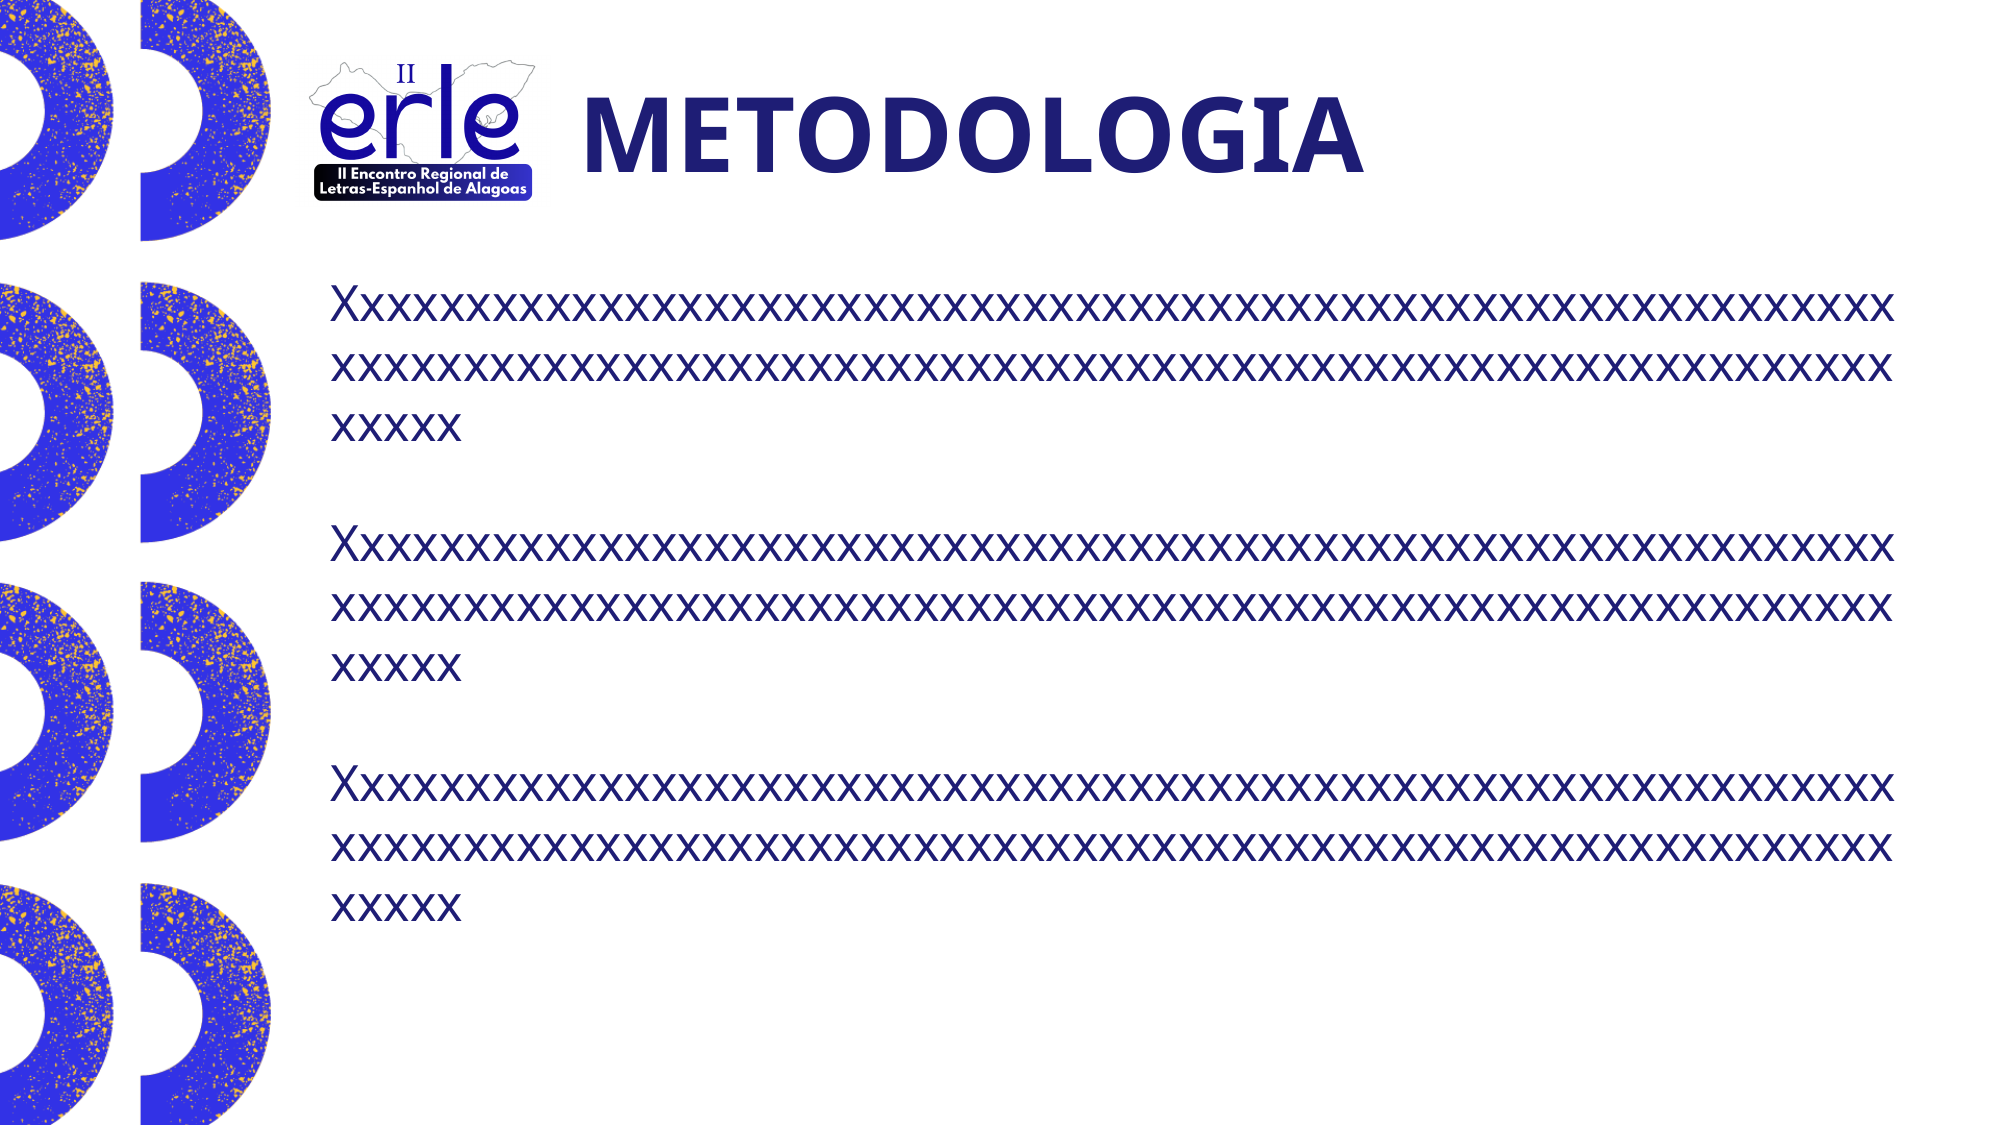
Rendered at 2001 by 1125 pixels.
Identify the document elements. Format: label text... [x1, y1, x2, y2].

picture [295, 55, 551, 207]
text_box Xxxxxxxxxxxxxxxxxxxxxxxxxxxxxxxxxxxxxxxxxxxxxxxxxxxxxxxxxxxxxxxxxxxxxxxxxxxxxxxxxxxxxxxxxxxxxxxxxxxxxxxxxxxxxxxxxxxxxxxxxxx Xxxxxxxxxxxxxxxxxxxxxxxxxxxxxxxxxxxxxxxxxxxxxxxxxxxxxxxxxxxxxxxxxxxxxxxxxxxxxxxxxxxxxxxxxxxxxxxxxxxxxxxxxxxxxxxxxxxxxxxxxxx Xxxxxxxxxxxxxxxxxxxxxxxxxxxxxxxxxxxxxxxxxxxxxxxxxxxxxxxxxxxxxxxxxxxxxxxxxxxxxxxxxxxxxxxxxxxxxxxxxxxxxxxxxxxxxxxxxxxxxxxxxxx [315, 263, 1932, 939]
text_box METODOLOGIA [563, 60, 1932, 201]
picture [0, 0, 282, 1125]
